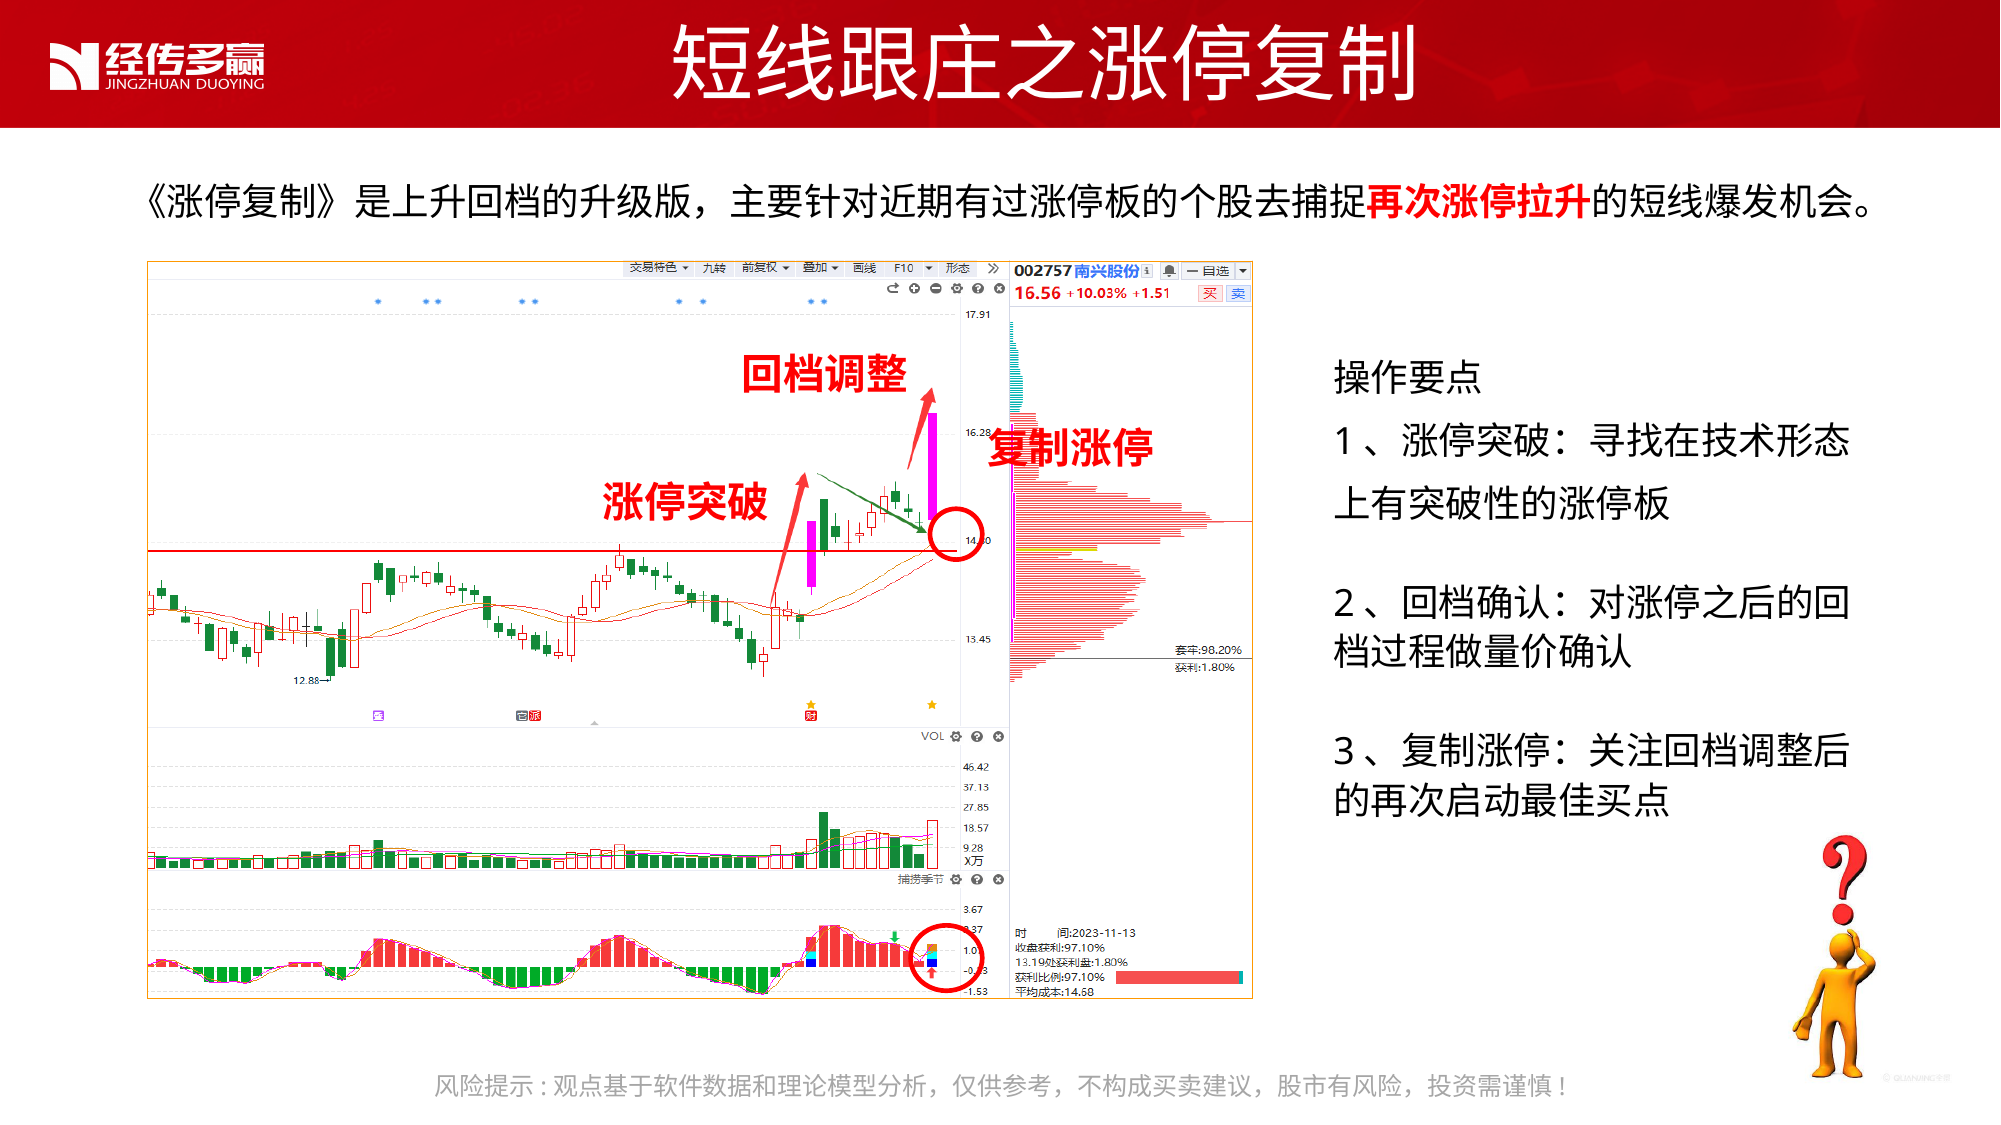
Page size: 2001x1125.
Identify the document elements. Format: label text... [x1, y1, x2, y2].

picture [0, 0, 2000, 127]
text_box 操作要点 1、涨停突破：寻找在技术形态上有突破性的涨停板 2、回档确认：对涨停之后的回档过程做量价确认 3、复制涨停：关注回档调整后的再次启动最佳买点 [1318, 328, 1873, 996]
picture [147, 260, 1253, 999]
picture [1721, 832, 1957, 1084]
text_box 风险提示:观点基于软件数据和理论模型分析，仅供参考，不构成买卖建议，股市有风险，投资需谨慎! [0, 1063, 2000, 1109]
text_box 《涨停复制》是上升回档的升级版，主要针对近期有过涨停板的个股去捕捉再次涨停拉升的短线爆发机会。 [114, 161, 1887, 231]
text_box 短线跟庄之涨停复制 [602, 4, 1489, 143]
